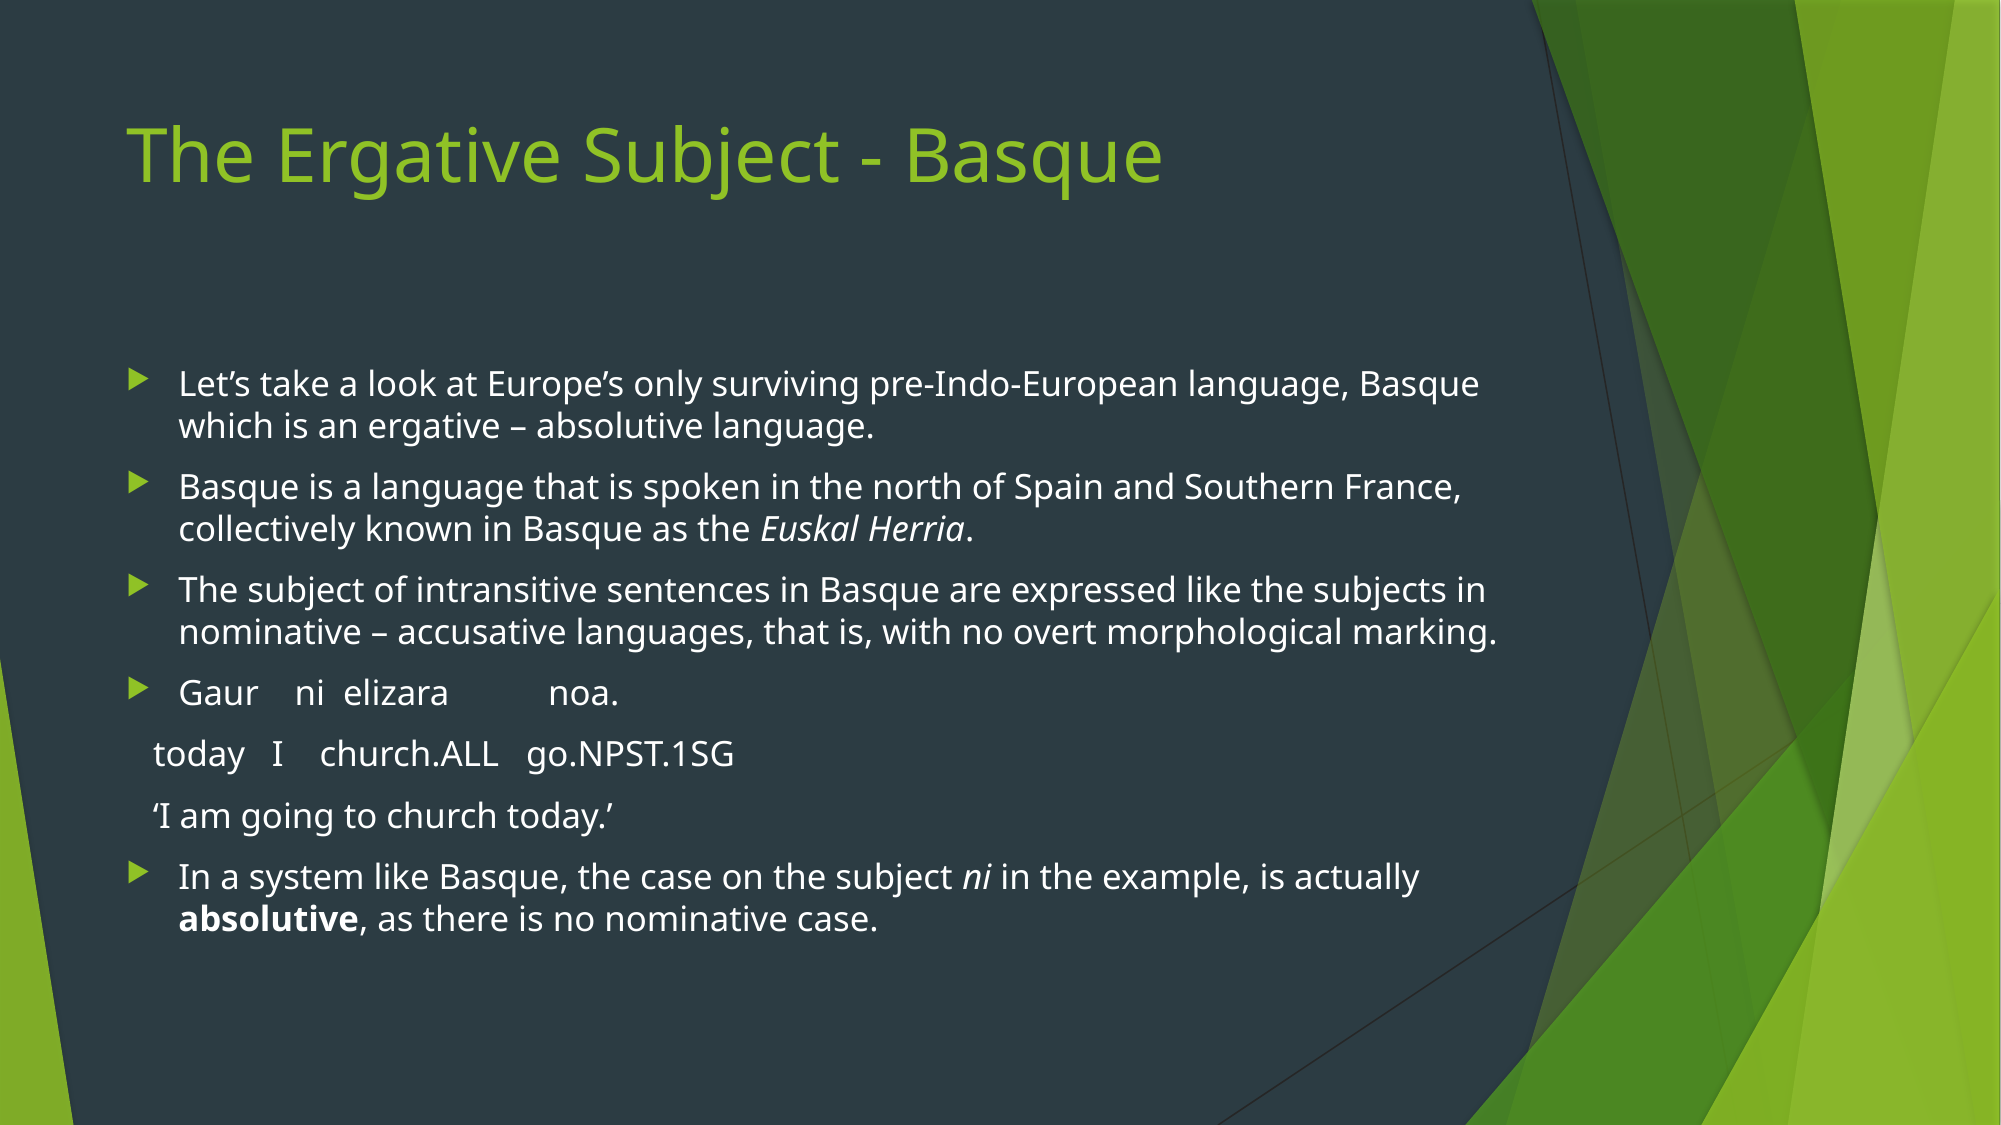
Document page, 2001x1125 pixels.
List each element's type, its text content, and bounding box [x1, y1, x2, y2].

title The Ergative Subject - Basque [111, 99, 1522, 317]
list Let’s take a look at Europe’s only surviving pre-Indo-European language, Basque which is an ergative – absolutive language. Basque is a language that is spoken in the north of Spain and Southern France, collectively known in Basque as the Euskal Herria. The subject of intransitive sentences in Basque are expressed like the subjects in nominative – accusative languages, that is, with no overt morphological marking. Gaur ni elizara noa. today I church.ALL go.NPST.1SG ‘I am going to church today.’ In a system like Basque, the case on the subject ni in the example, is actually absolutive, as there is no nominative case. [111, 354, 1522, 992]
